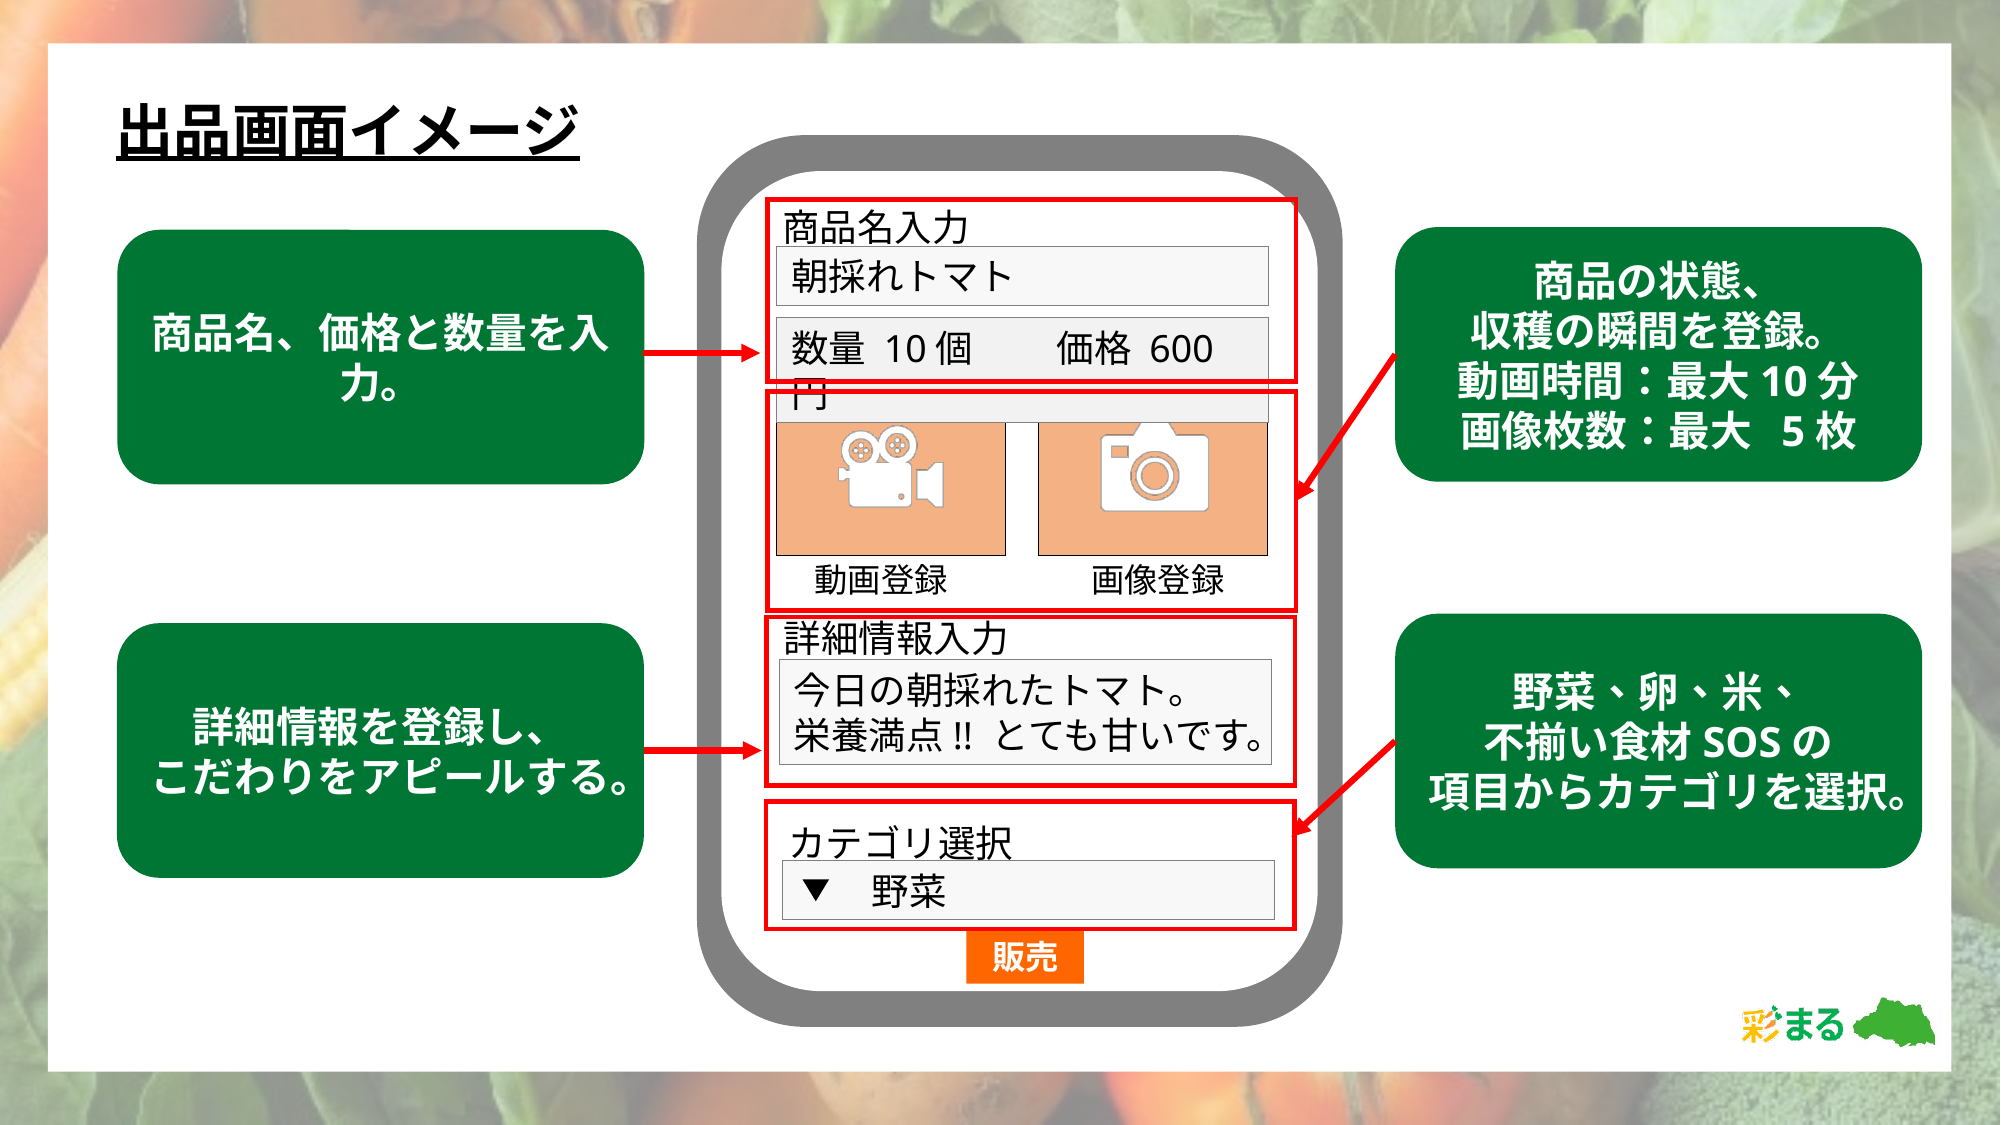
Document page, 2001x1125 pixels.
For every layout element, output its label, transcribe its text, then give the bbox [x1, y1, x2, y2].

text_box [1736, 982, 1942, 1062]
text_box 商品の状態、 収穫の瞬間を登録。 動画時間：最大10分 画像枚数：最大 5枚 [1394, 226, 1924, 483]
text_box 野菜、卵、米、 不揃い食材SOSの 項目からカテゴリを選択。 [1394, 612, 1924, 870]
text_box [767, 196, 1275, 985]
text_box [1295, 354, 1396, 501]
text_box 商品名、価格と数量を入力。 [116, 228, 646, 486]
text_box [696, 135, 1343, 1027]
text_box 詳細情報を登録し、 こだわりをアピールする。 [115, 622, 645, 879]
text_box 出品画面イメージ [101, 86, 762, 172]
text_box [1291, 740, 1396, 837]
text_box [47, 42, 1952, 1073]
